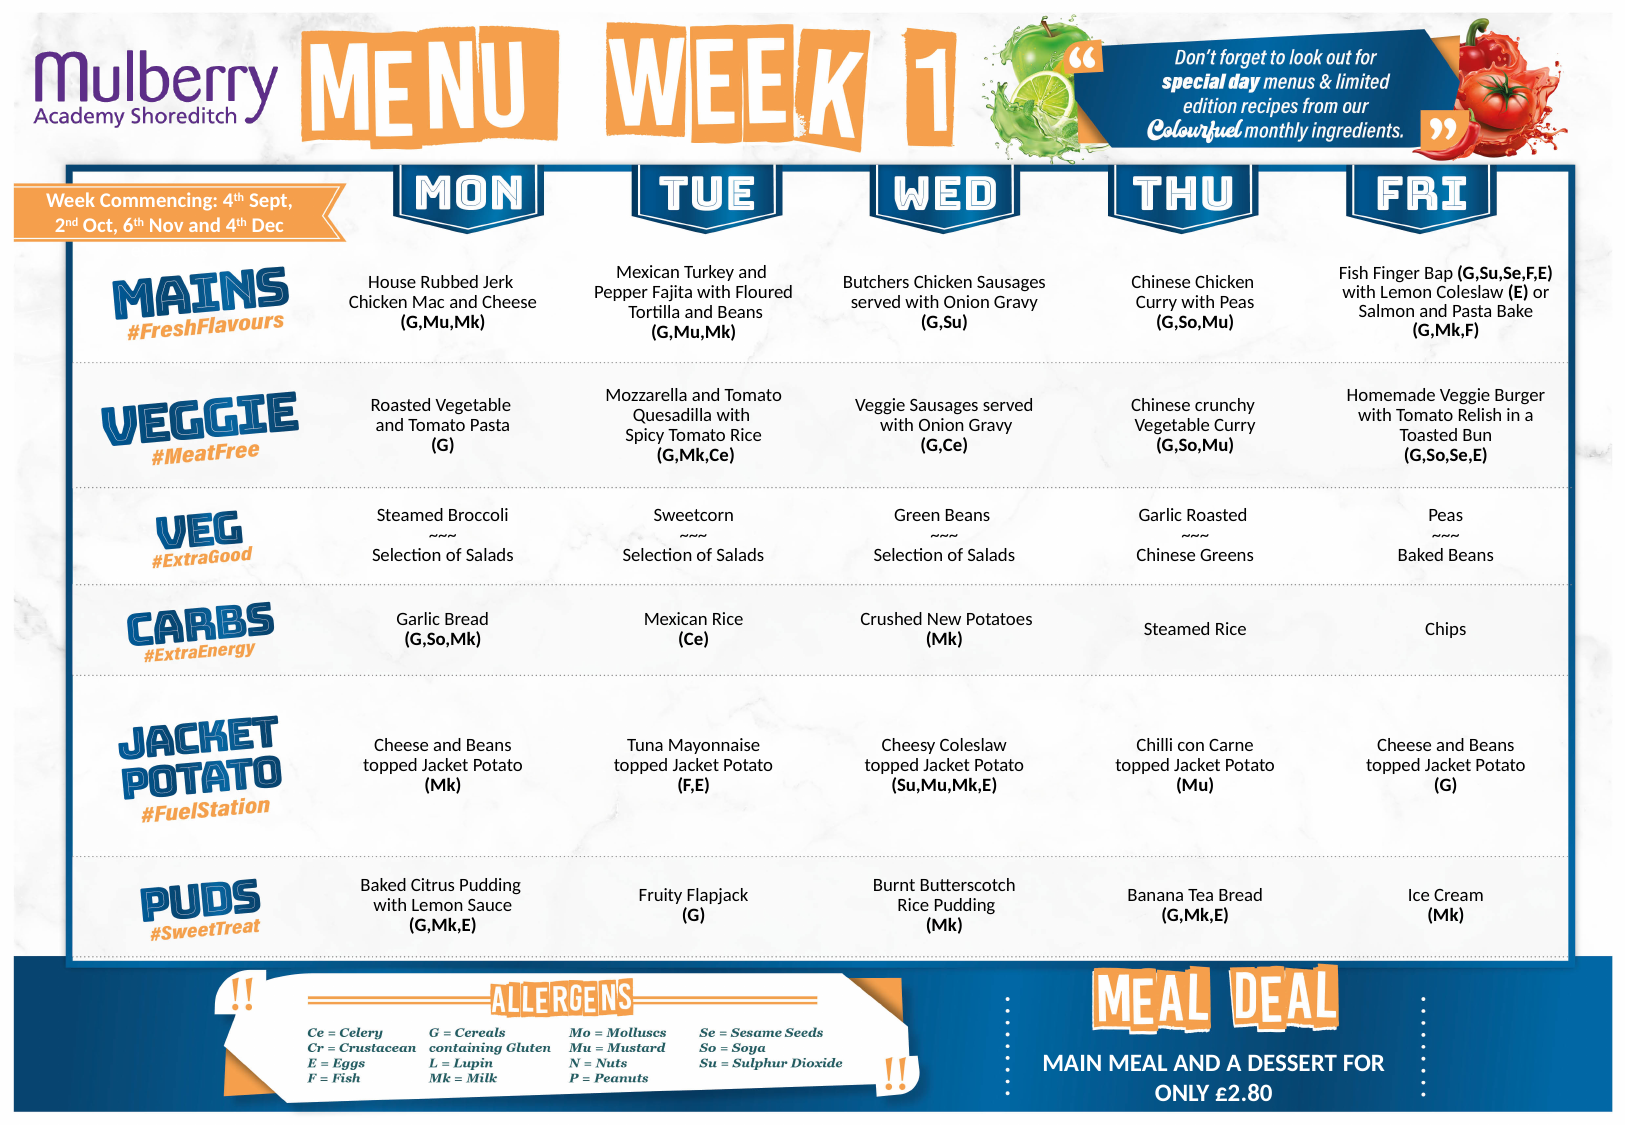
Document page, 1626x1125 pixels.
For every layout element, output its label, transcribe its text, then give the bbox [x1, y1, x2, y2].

table_cell Cheese and Beans topped Jacket Potato (G) [1320, 676, 1571, 856]
table_cell Fruity Flapjack (G) [568, 856, 819, 957]
table_cell Steamed Broccoli ~~~ Selection of Salads [317, 489, 568, 584]
table_cell Cheesy Coleslaw topped Jacket Potato (Su,Mu,Mk,E) [819, 676, 1070, 856]
table_cell Veggie Sausages served with Onion Gravy (G,Ce) [819, 364, 1070, 489]
table_cell Baked Citrus Pudding with Lemon Sauce (G,Mk,E) [317, 856, 568, 957]
table_header Mexican Turkey and Pepper Fajita with Floured Tortilla and Beans (G,Mu,Mk) [568, 243, 819, 364]
table_cell Steamed Rice [1070, 584, 1320, 676]
table_cell Chinese crunchy Vegetable Curry (G,So,Mu) [1070, 364, 1320, 489]
picture [0, 0, 1626, 1125]
table_header Chinese Chicken Curry with Peas (G,So,Mu) [1070, 243, 1320, 364]
table_cell Garlic Roasted ~~~ Chinese Greens [1070, 489, 1320, 584]
table_cell Mozzarella and Tomato Quesadilla with Spicy Tomato Rice (G,Mk,Ce) [568, 364, 819, 489]
text_box MAIN MEAL AND A DESSERT FOR ONLY £2.80 [1002, 1039, 1425, 1115]
table_cell Cheese and Beans topped Jacket Potato (Mk) [317, 676, 568, 856]
table_cell Garlic Bread (G,So,Mk) [317, 584, 568, 676]
table_cell Burnt Butterscotch Rice Pudding (Mk) [819, 856, 1070, 957]
text_box Week Commencing: 4th Sept, 2nd Oct, 6th Nov and 4th Dec es, Dates [21, 179, 318, 270]
table_cell Sweetcorn ~~~ Selection of Salads [568, 489, 819, 584]
table_cell Banana Tea Bread (G,Mk,E) [1070, 856, 1320, 957]
table_cell Roasted Vegetable and Tomato Pasta (G) [317, 364, 568, 489]
table_cell Mexican Rice (Ce) [568, 584, 819, 676]
table_cell Chips [1320, 584, 1571, 676]
table_cell Homemade Veggie Burger with Tomato Relish in a Toasted Bun (G,So,Se,E) [1320, 364, 1571, 489]
table_cell Green Beans ~~~ Selection of Salads [819, 489, 1070, 584]
table_cell Crushed New Potatoes (Mk) [819, 584, 1070, 676]
table_header Fish Finger Bap (G,Su,Se,F,E) with Lemon Coleslaw (E) or Salmon and Pasta Bake (G,Mk,F) [1320, 243, 1571, 364]
table_cell Tuna Mayonnaise topped Jacket Potato (F,E) [568, 676, 819, 856]
table_cell Chilli con Carne topped Jacket Potato (Mu) [1070, 676, 1320, 856]
table_cell Ice Cream (Mk) [1320, 856, 1571, 957]
table_header Butchers Chicken Sausages served with Onion Gravy (G,Su) [819, 243, 1070, 364]
table_header House Rubbed Jerk Chicken Mac and Cheese (G,Mu,Mk) [317, 243, 568, 364]
table_cell Peas ~~~ Baked Beans [1320, 489, 1571, 584]
